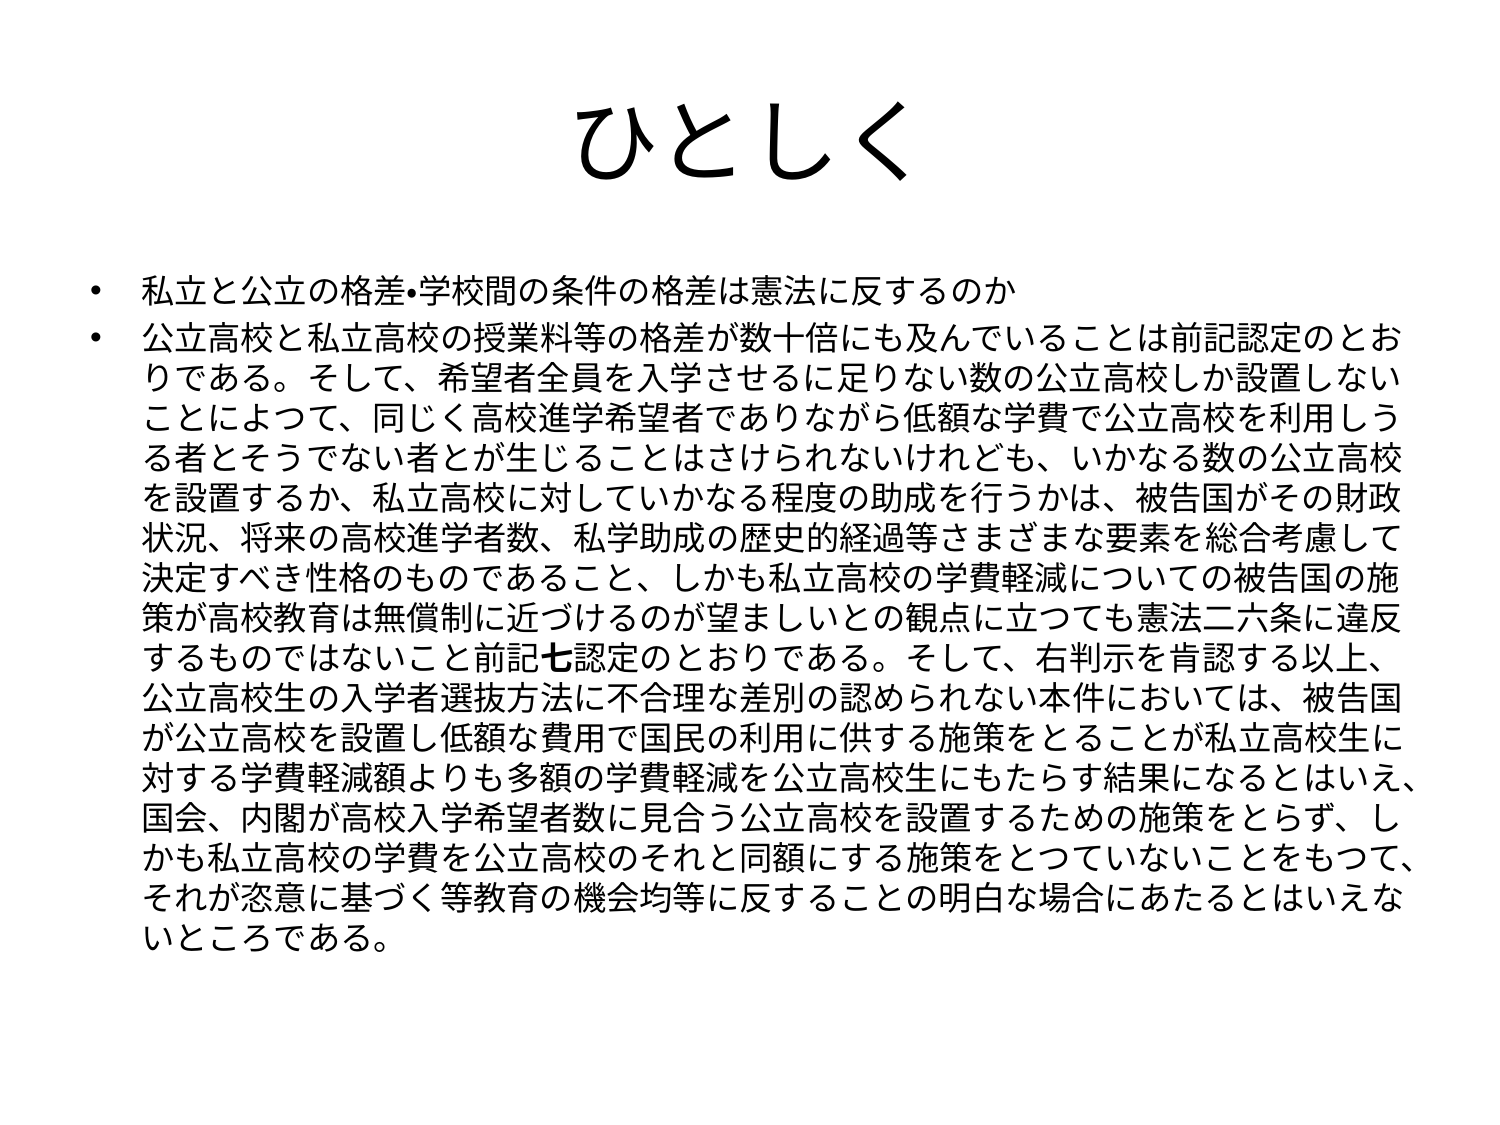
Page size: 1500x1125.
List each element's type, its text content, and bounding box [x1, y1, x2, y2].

list 私立と公立の格差・学校間の条件の格差は憲法に反するのか 公立高校と私立高校の授業料等の格差が数十倍にも及んでいることは前記認定のとおりである。そして、希望者全員を入学させるに足りない数の公立高校しか設置しないことによつて、同じく高校進学希望者でありながら低額な学費で公立高校を利用しうる者とそうでない者とが生じることはさけられないけれども、いかなる数の公立高校を設置するか、私立高校に対していかなる程度の助成を行うかは、被告国がその財政状況、将来の高校進学者数、私学助成の歴史的経過等さまざまな要素を総合考慮して決定すべき性格のものであること、しかも私立高校の学費軽減についての被告国の施策が高校教育は無償制に近づけるのが望ましいとの観点に立つても憲法二六条に違反するものではないこと前記七認定のとおりである。そして、右判示を肯認する以上、公立高校生の入学者選抜方法に不合理な差別の認められない本件においては、被告国が公立高校を設置し低額な費用で国民の利用に供する施策をとることが私立高校生に対する学費軽減額よりも多額の学費軽減を公立高校生にもたらす結果になるとはいえ、国会、内閣が高校入学希望者数に見合う公立高校を設置するための施策をとらず、しかも私立高校の学費を公立高校のそれと同額にする施策をとつていないことをもつて、それが恣意に基づく等教育の機会均等に反することの明白な場合にあたるとはいえないところである。 [75, 262, 1425, 1005]
title ひとしく [75, 45, 1425, 233]
